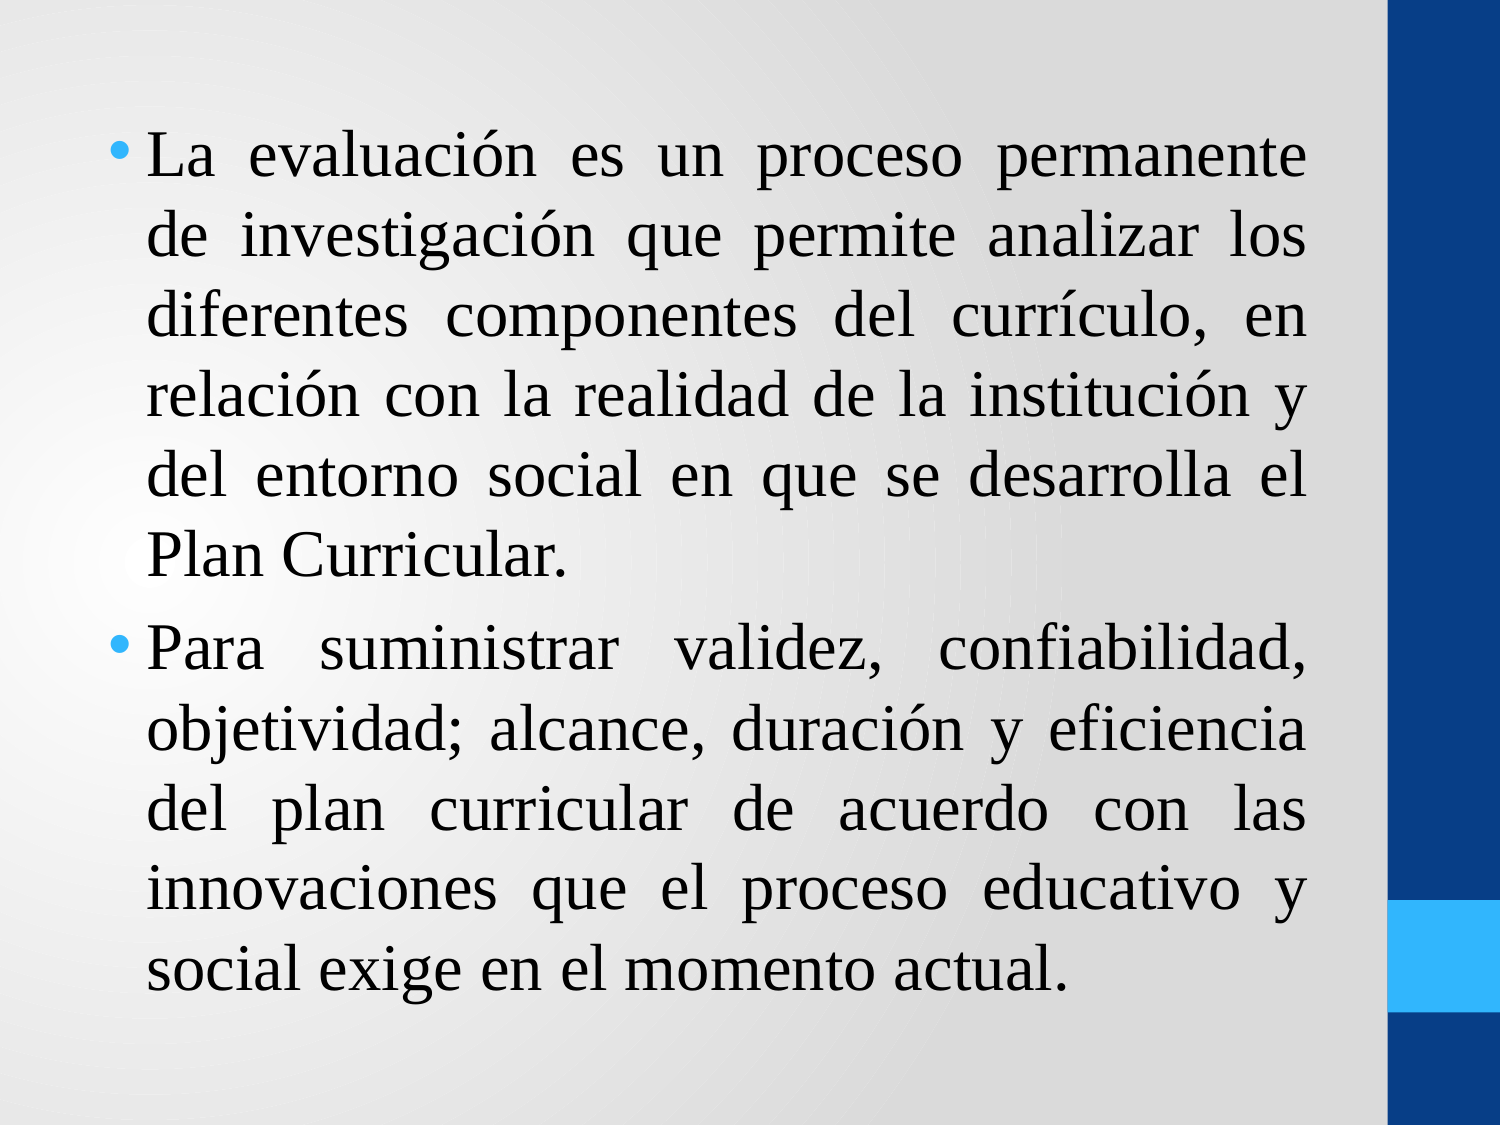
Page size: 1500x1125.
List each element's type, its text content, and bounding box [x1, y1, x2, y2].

list La evaluación es un proceso permanente de investigación que permite analizar los diferentes componentes del currículo, en relación con la realidad de la institución y del entorno social en que se desarrolla el Plan Curricular. Para suministrar validez, confiabilidad, objetividad; alcance, duración y eficiencia del plan curricular de acuerdo con las innovaciones que el proceso educativo y social exige en el momento actual. [75, 101, 1325, 1059]
